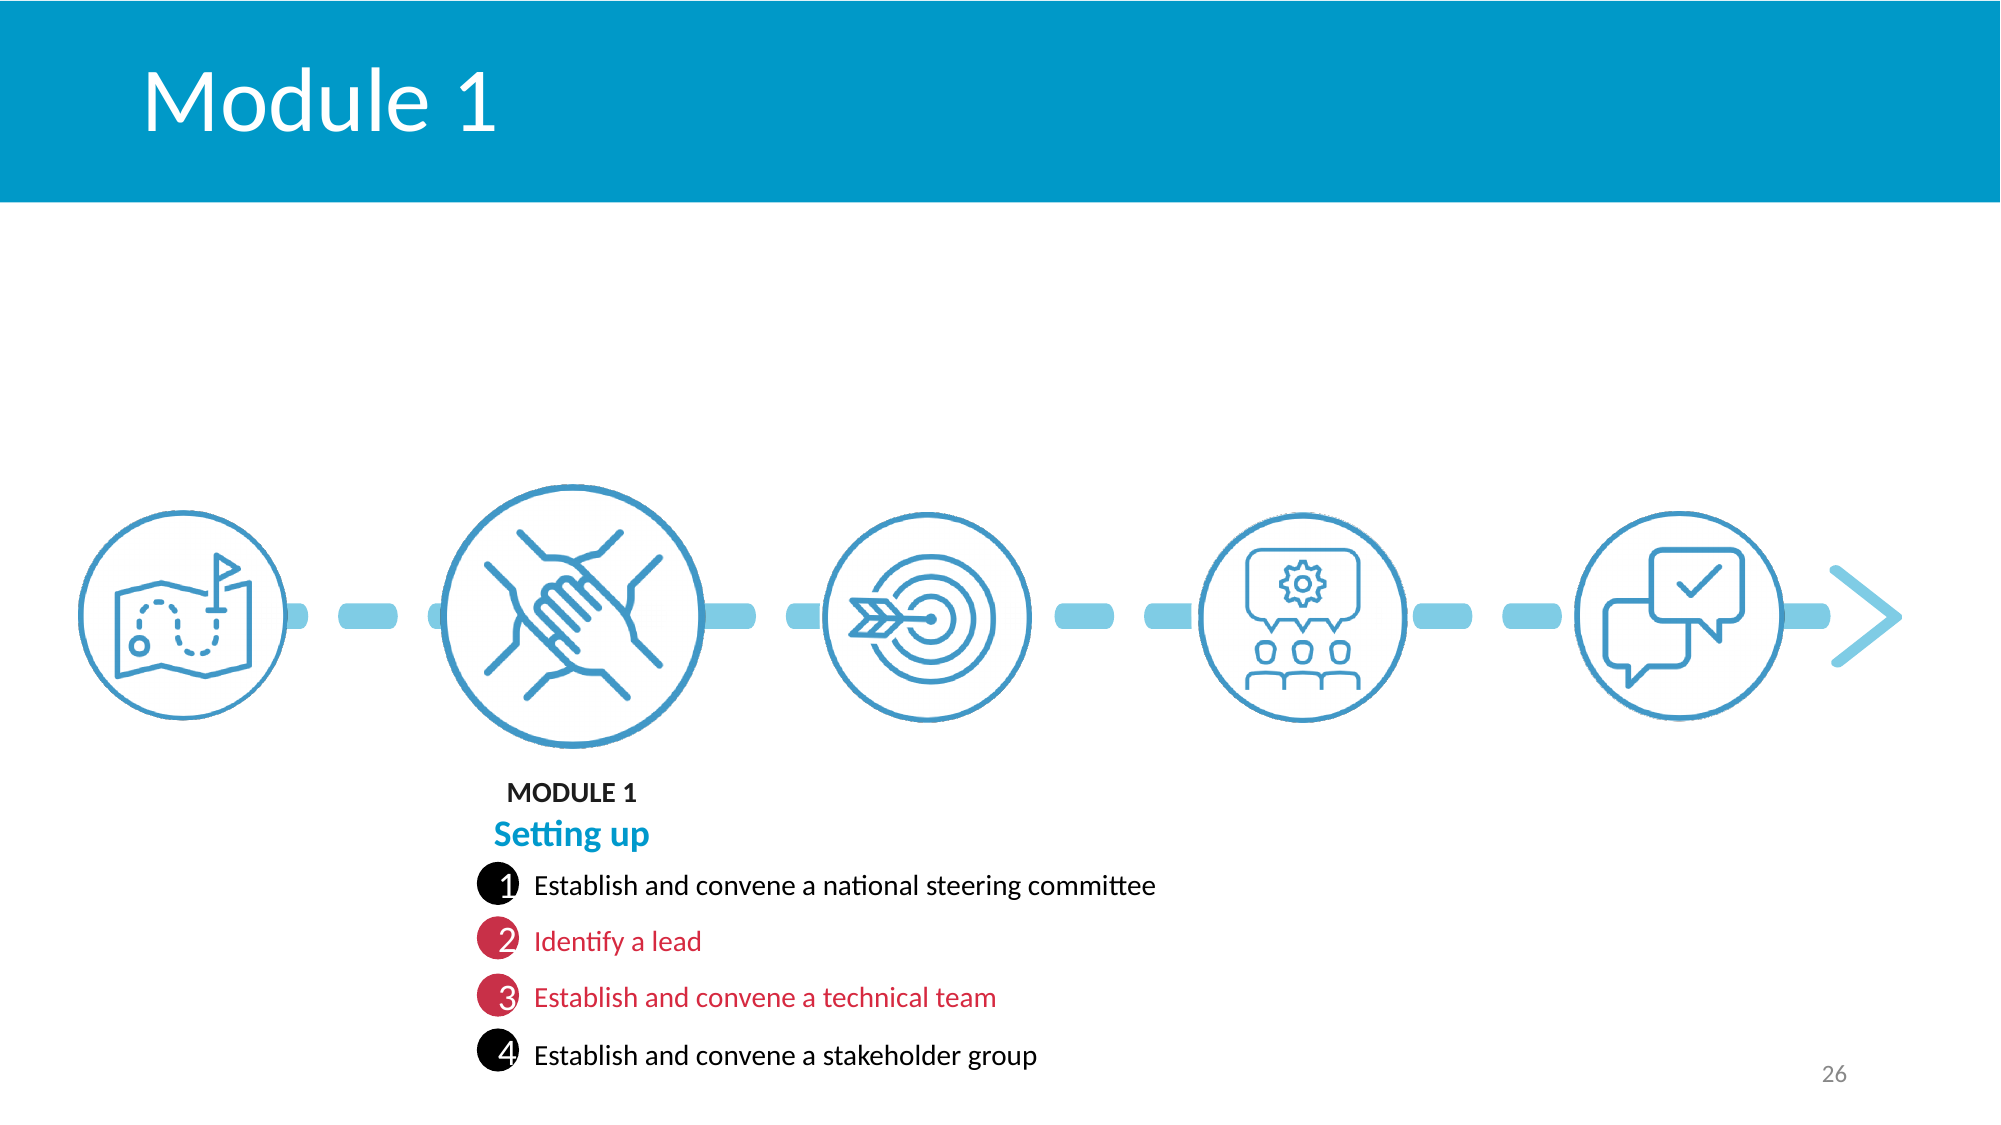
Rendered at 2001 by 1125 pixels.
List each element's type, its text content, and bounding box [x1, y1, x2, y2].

text_box 4 [476, 1028, 520, 1072]
text_box [338, 603, 398, 629]
text_box [1054, 603, 1115, 629]
picture [1559, 496, 1799, 736]
picture [806, 496, 1046, 736]
text_box [1144, 603, 1178, 629]
text_box [728, 603, 757, 629]
text_box Establish and convene a stakeholder group [519, 1028, 1377, 1079]
picture [421, 465, 723, 768]
text_box 1 [476, 861, 520, 905]
text_box [1829, 565, 1902, 668]
text_box [785, 603, 801, 629]
title Module 1 [126, 41, 1726, 162]
text_box [1427, 603, 1473, 629]
picture [63, 496, 303, 736]
slide_number ‹#› [1412, 1042, 1863, 1103]
picture [1183, 496, 1423, 736]
text_box 2 [476, 916, 520, 960]
text_box MODULE 1 Setting up [437, 785, 707, 851]
text_box Establish and convene a national steering committee [519, 858, 1377, 909]
text_box [1803, 603, 1831, 629]
text_box Establish and convene a technical team [519, 971, 1377, 1022]
text_box Identify a lead [519, 914, 1377, 965]
text_box 3 [476, 973, 520, 1017]
text_box [1502, 603, 1554, 629]
text_box [0, 0, 2000, 203]
